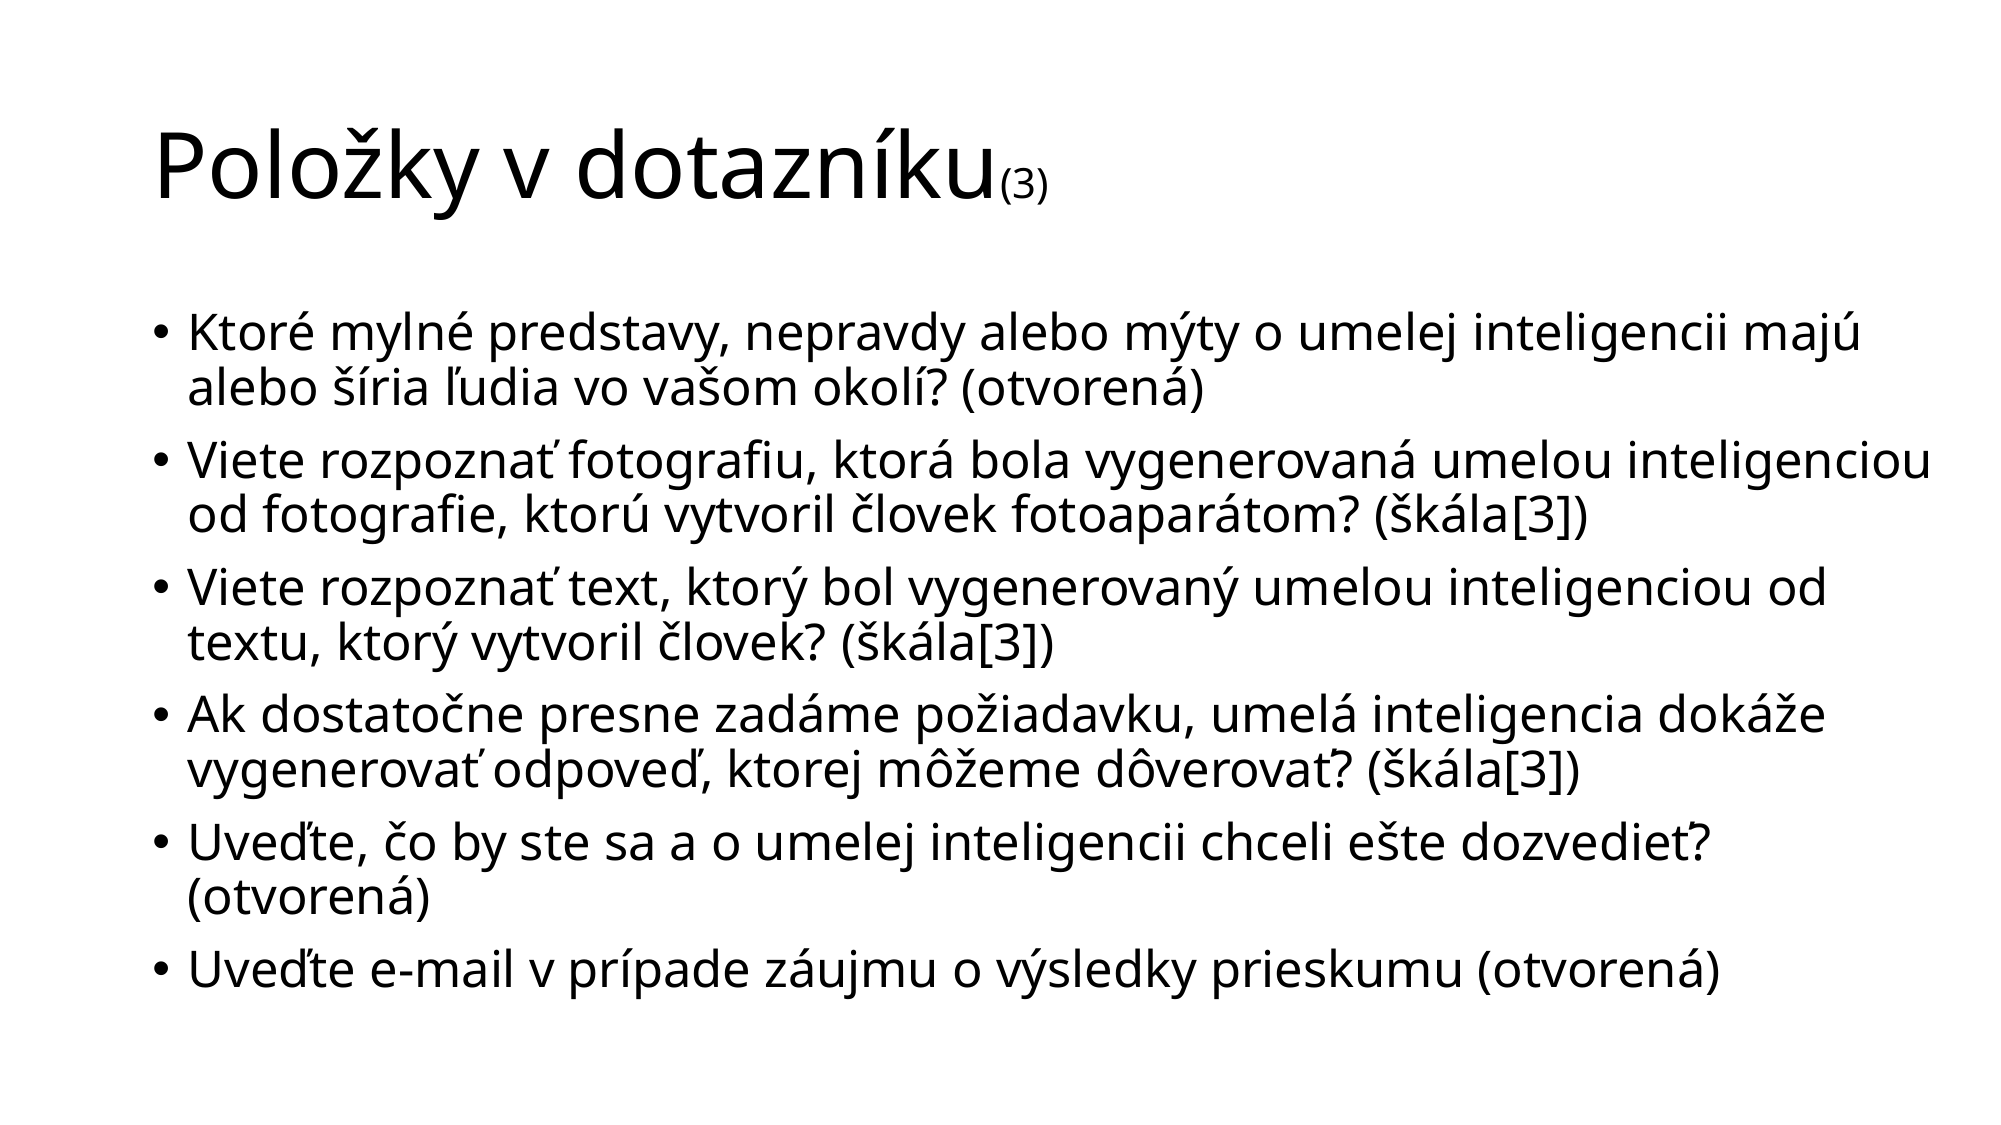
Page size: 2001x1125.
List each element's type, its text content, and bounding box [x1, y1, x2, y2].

list Ktoré mylné predstavy, nepravdy alebo mýty o umelej inteligencii majú alebo šíria ľudia vo vašom okolí? (otvorená) Viete rozpoznať fotografiu, ktorá bola vygenerovaná umelou inteligenciou od fotografie, ktorú vytvoril človek fotoaparátom? (škála[3]) Viete rozpoznať text, ktorý bol vygenerovaný umelou inteligenciou od textu, ktorý vytvoril človek? (škála[3]) Ak dostatočne presne zadáme požiadavku, umelá inteligencia dokáže vygenerovať odpoveď, ktorej môžeme dôverovať? (škála[3]) Uveďte, čo by ste sa a o umelej inteligencii chceli ešte dozvedieť? (otvorená) Uveďte e-mail v prípade záujmu o výsledky prieskumu (otvorená) [137, 299, 1980, 1014]
title Položky v dotazníku(3) [137, 59, 1863, 278]
